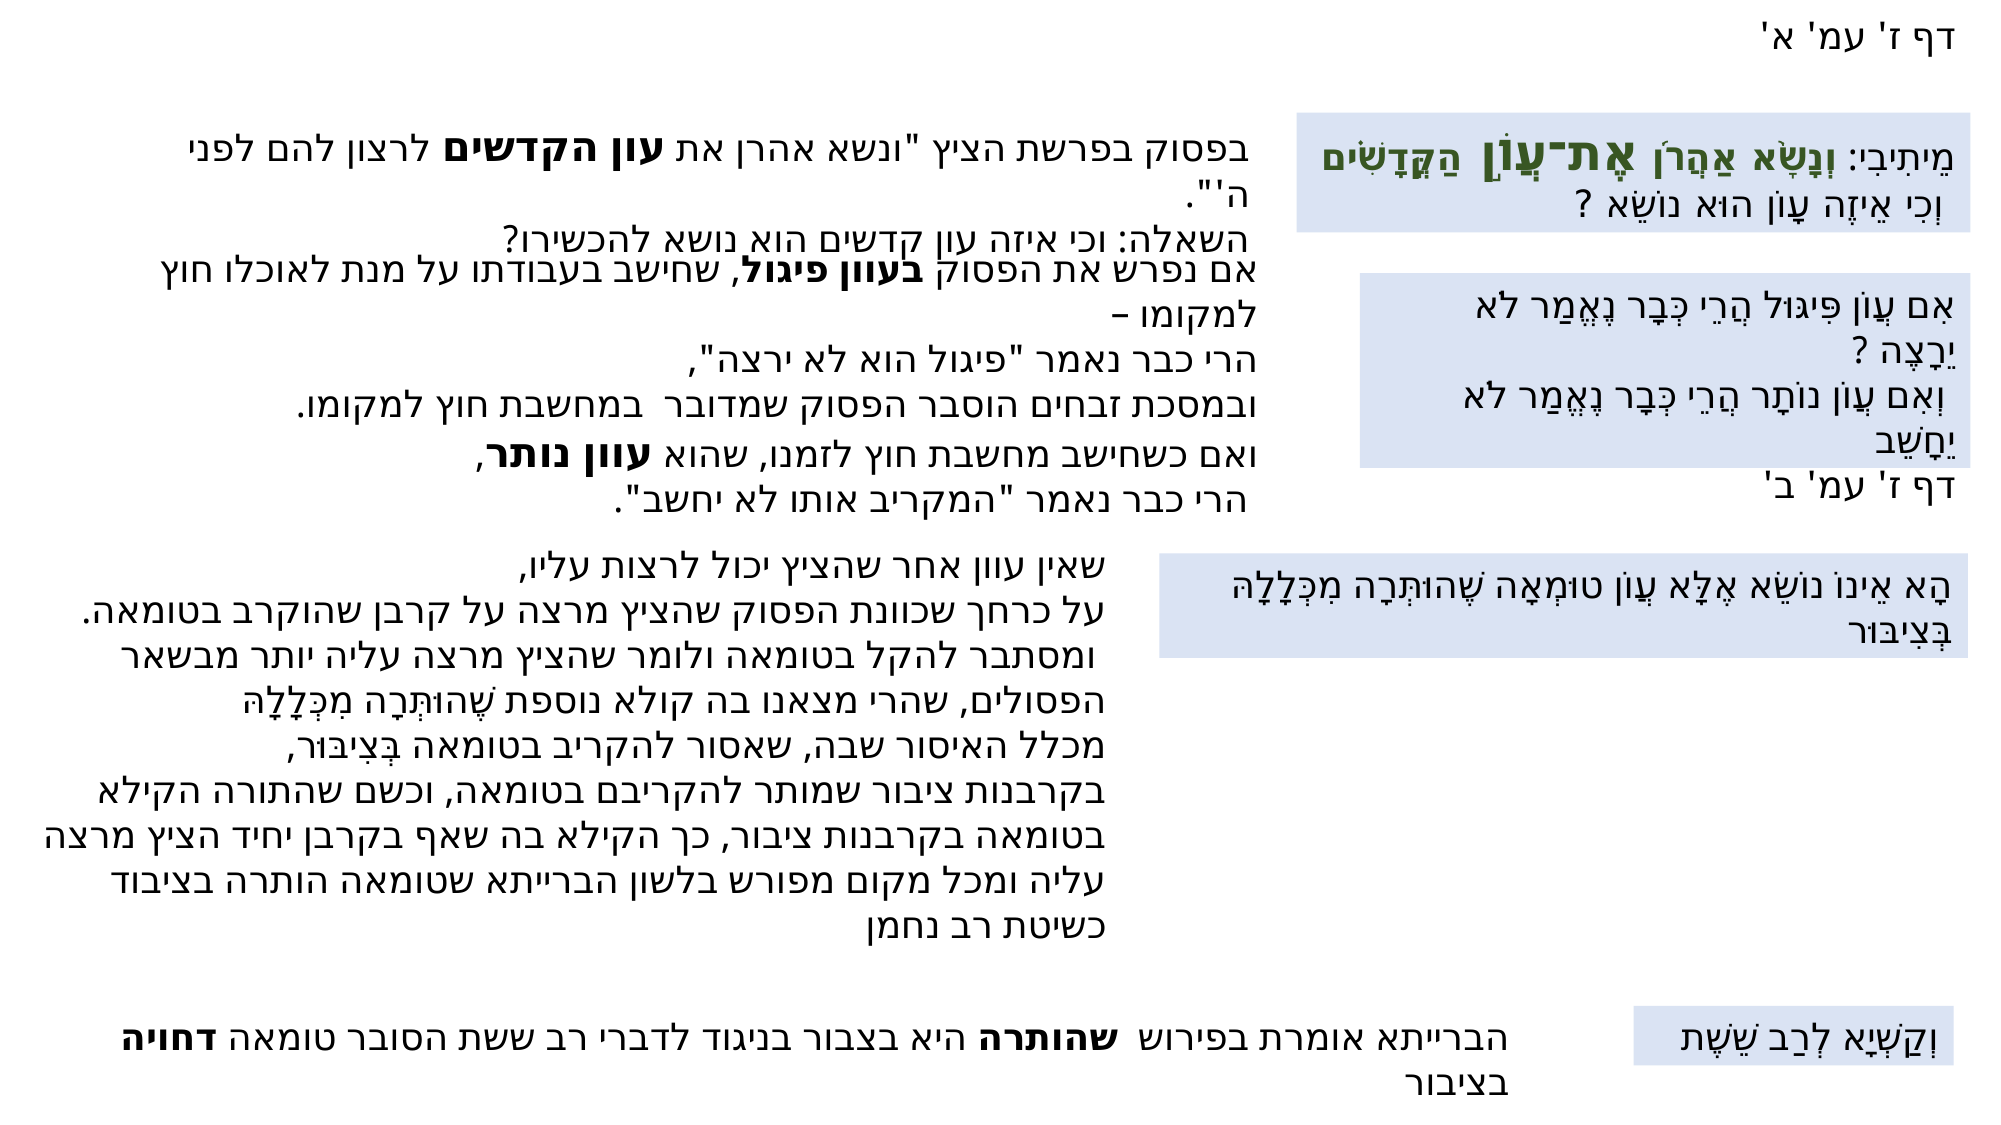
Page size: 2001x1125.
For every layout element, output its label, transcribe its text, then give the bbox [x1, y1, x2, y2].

text_box בפסוק בפרשת הציץ "ונשא אהרן את עון הקדשים לרצון להם לפני ה'". השאלה: וכי איזה עון קדשים הוא נושא להכשירו? [105, 112, 1265, 237]
text_box הָא אֵינוֹ נוֹשֵׂא אֶלָּא עֲוֹן טוּמְאָה שֶׁהוּתְּרָה מִכְּלָלָהּ בְּצִיבּוּר [1159, 553, 1968, 658]
text_box שאין עוון אחר שהציץ יכול לרצות עליו, על כרחך שכוונת הפסוק שהציץ מרצה על קרבן שהוקרב בטומאה. ומסתבר להקל בטומאה ולומר שהציץ מרצה עליה יותר מבשאר הפסולים, שהרי מצאנו בה קולא נוספת שֶׁהוּתְּרָה מִכְּלָלָהּ מכלל האיסור שבה, שאסור להקריב בטומאה בְּצִיבּוּר, בקרבנות ציבור שמותר להקריבם בטומאה, וכשם שהתורה הקילא בטומאה בקרבנות ציבור, כך הקילא בה שאף בקרבן יחיד הציץ מרצה עליה ומכל מקום מפורש בלשון הברייתא שטומאה הותרה בציבוד כשיטת רב נחמן [20, 533, 1122, 954]
text_box דף ז' עמ' א' [1731, 4, 1971, 65]
text_box אם נפרש את הפסוק בעוון פיגול, שחישב בעבודתו על מנת לאוכלו חוץ למקומו – הרי כבר נאמר "פיגול הוא לא ירצה", ובמסכת זבחים הוסבר הפסוק שמדובר במחשבת חוץ למקומו. ואם כשחישב מחשבת חוץ לזמנו, שהוא עוון נותר, הרי כבר נאמר "המקריב אותו לא יחשב". [96, 237, 1274, 528]
text_box דף ז' עמ' ב' [1731, 453, 1971, 514]
text_box הברייתא אומרת בפירוש שהותרה היא בצבור בניגוד לדברי רב ששת הסובר טומאה דחויה בציבור [76, 1005, 1525, 1111]
text_box וְקַשְׁיָא לְרַב שֵׁשֶׁת [1633, 1005, 1954, 1066]
text_box אִם עֲוֹן פִּיגּוּל הֲרֵי כְּבָר נֶאֱמַר לֹא יֵרָצֶה ? וְאִם עֲוֹן נוֹתָר הֲרֵי כְּבָר נֶאֱמַר לֹא יֵחָשֵׁב [1359, 273, 1971, 468]
text_box מֵיתִיבִי: וְנָשָׂ֨א אַהֲרֹ֜ן אֶת־עֲוֹ֣ן הַקֳּדָשִׁ֗ים וְכִי אֵיזֶה עָוֹן הוּא נוֹשֵׂא ? [1296, 112, 1971, 233]
